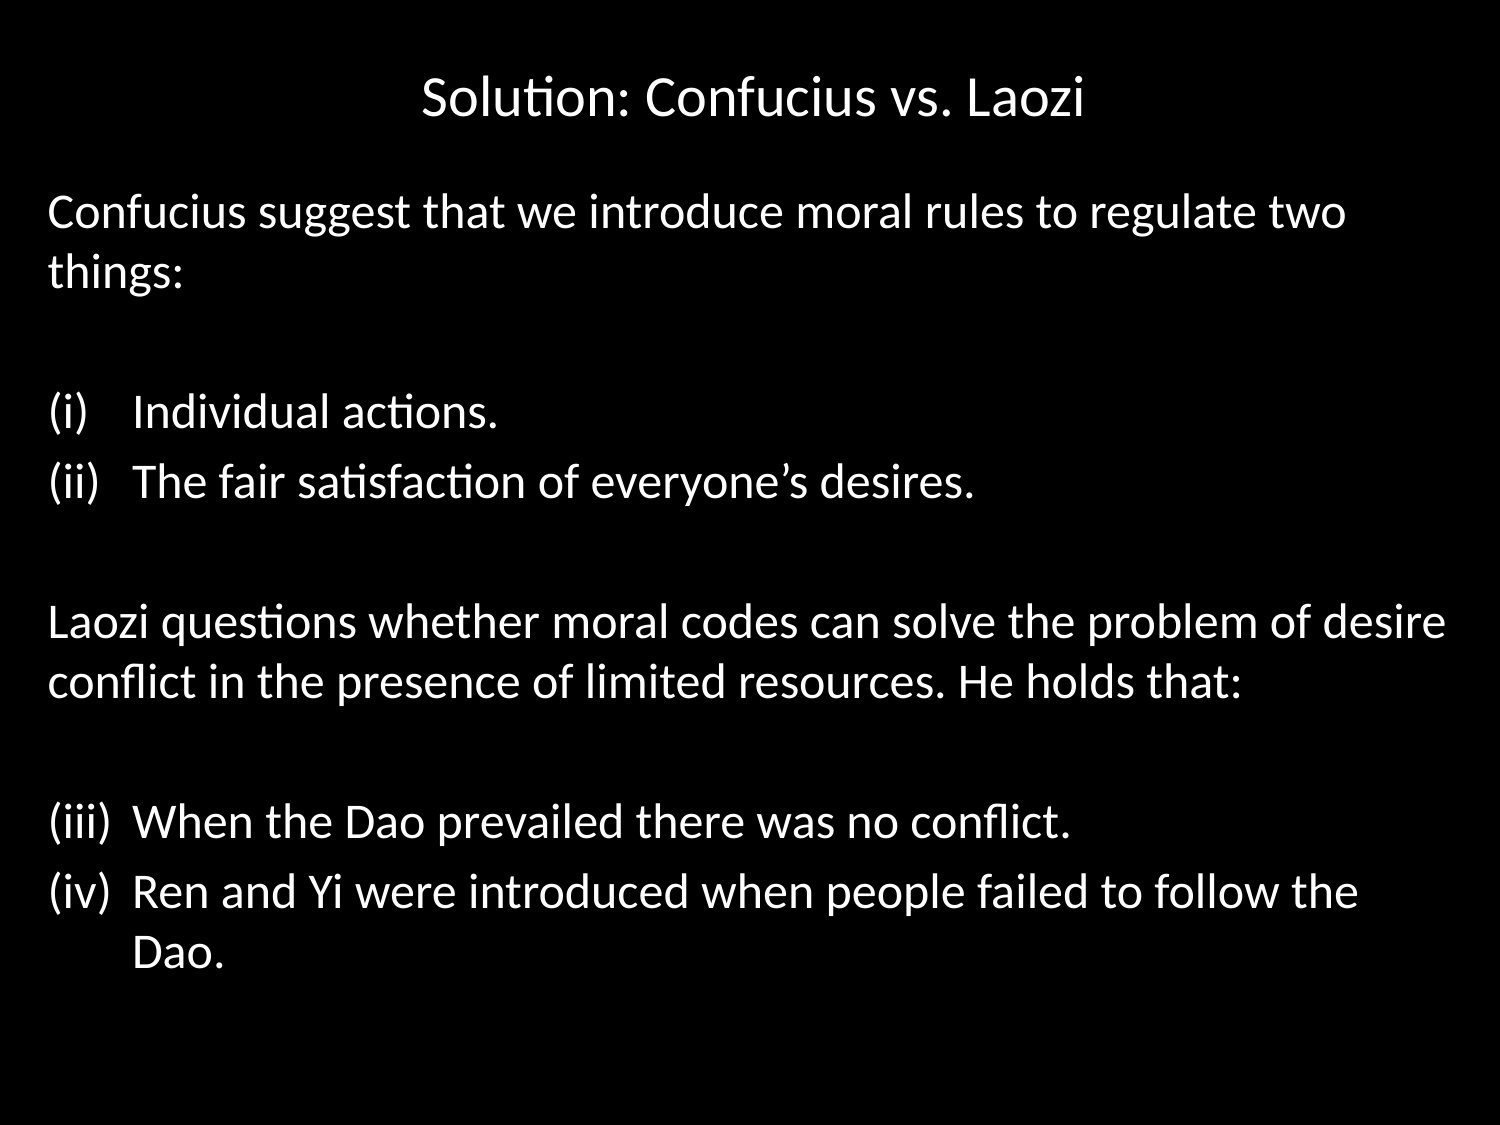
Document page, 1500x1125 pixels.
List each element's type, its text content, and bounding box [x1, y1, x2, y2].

title Solution: Confucius vs. Laozi [32, 45, 1475, 141]
list Confucius suggest that we introduce moral rules to regulate two things: Individual actions. The fair satisfaction of everyone’s desires. Laozi questions whether moral codes can solve the problem of desire conflict in the presence of limited resources. He holds that: When the Dao prevailed there was no conflict. Ren and Yi were introduced when people failed to follow the Dao. [32, 170, 1475, 1096]
